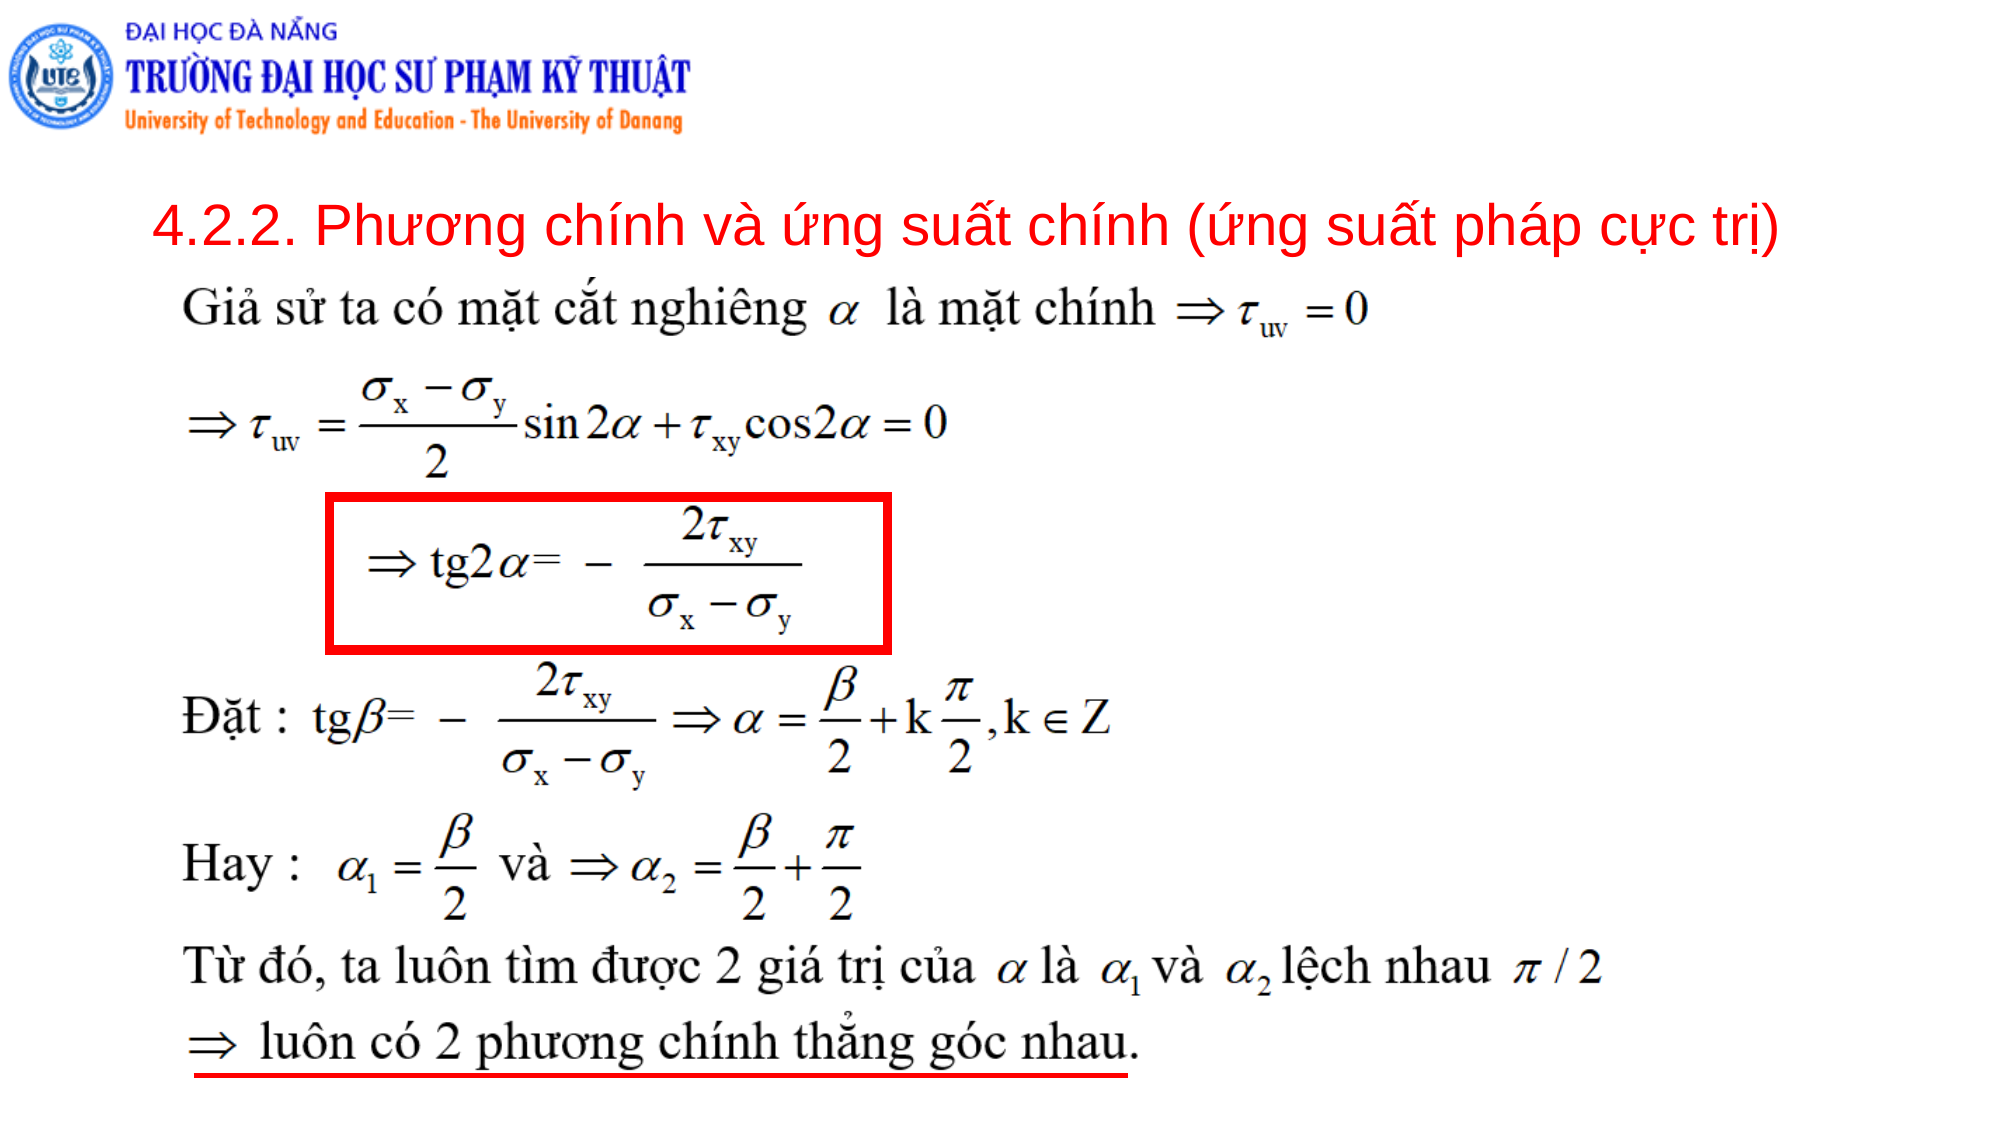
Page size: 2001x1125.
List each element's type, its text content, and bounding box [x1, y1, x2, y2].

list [168, 277, 1643, 1073]
title 4.2.2. Phương chính và ứng suất chính (ứng suất pháp cực trị) [137, 175, 1863, 278]
picture [0, 2, 698, 153]
